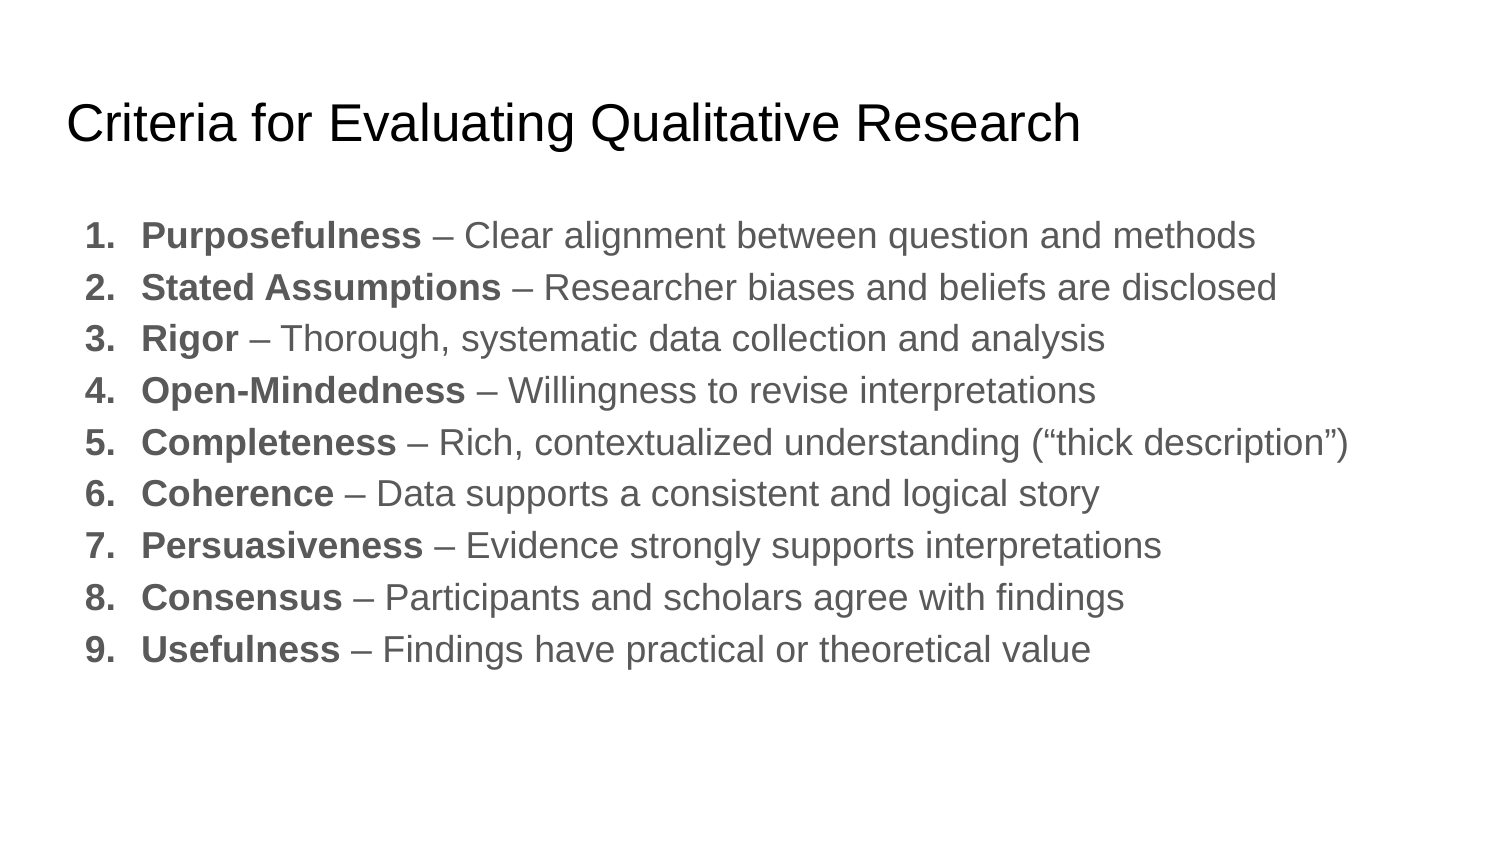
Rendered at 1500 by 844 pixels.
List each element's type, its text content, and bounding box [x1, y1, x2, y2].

list Purposefulness – Clear alignment between question and methods Stated Assumptions – Researcher biases and beliefs are disclosed Rigor – Thorough, systematic data collection and analysis Open-Mindedness – Willingness to revise interpretations Completeness – Rich, contextualized understanding (“thick description”) Coherence – Data supports a consistent and logical story Persuasiveness – Evidence strongly supports interpretations Consensus – Participants and scholars agree with findings Usefulness – Findings have practical or theoretical value [51, 189, 1449, 750]
title Criteria for Evaluating Qualitative Research [51, 72, 1449, 167]
